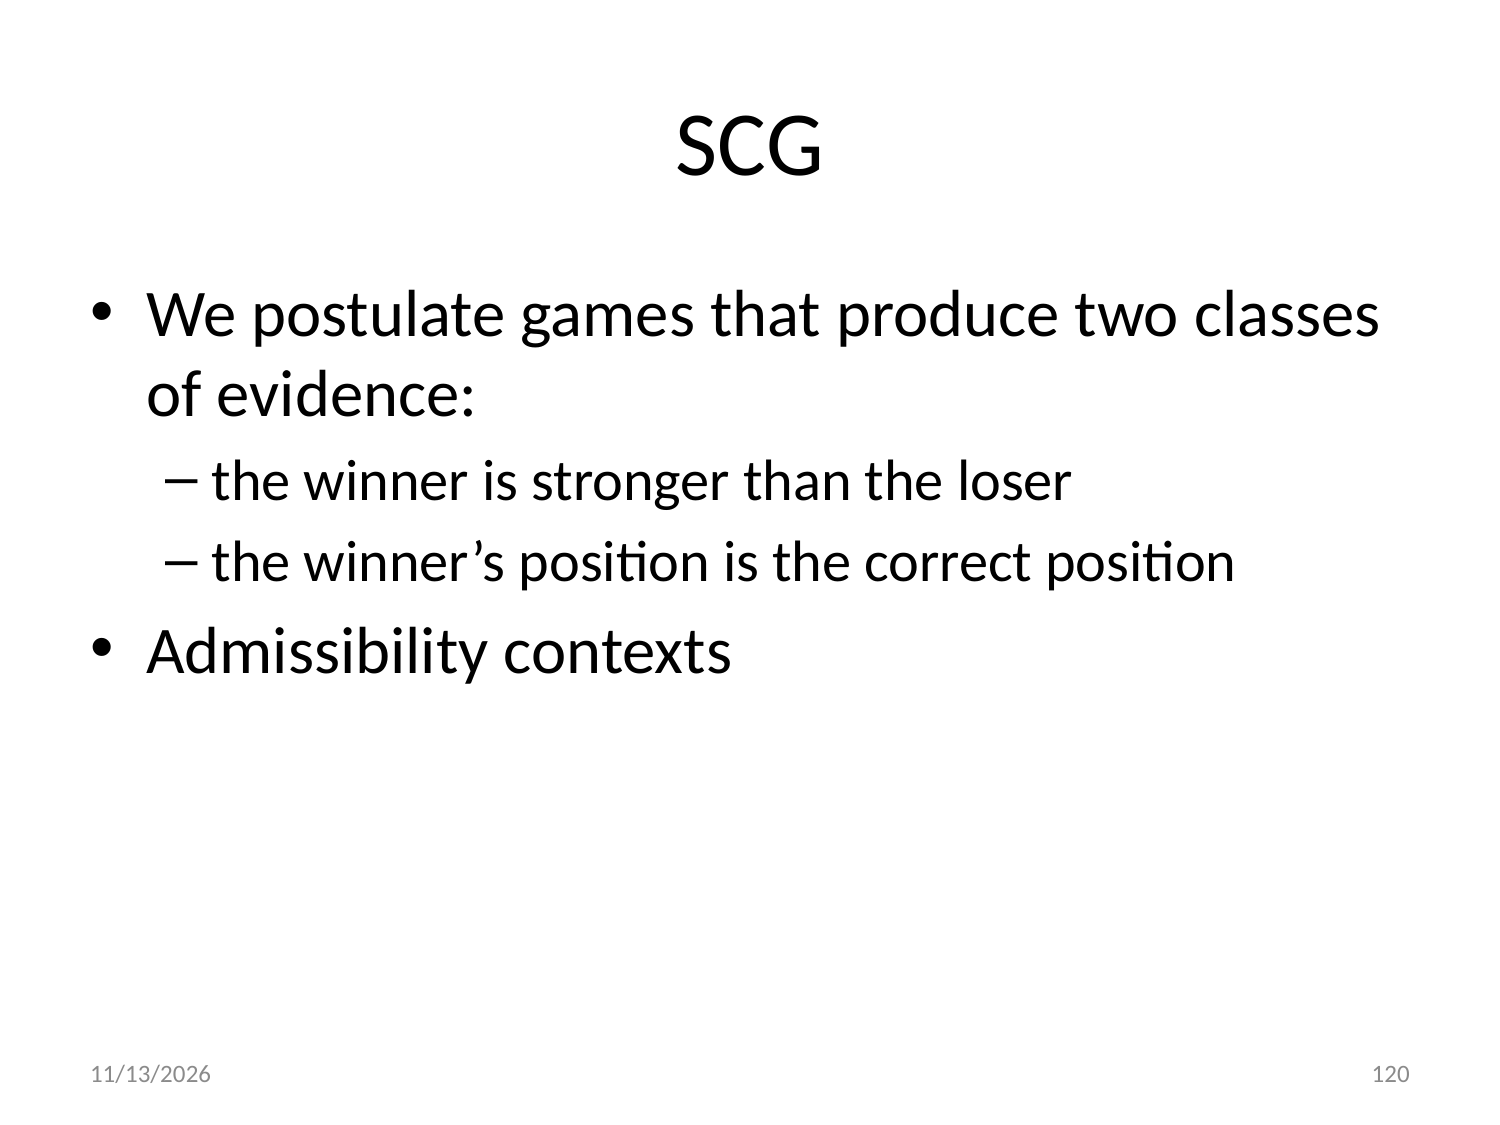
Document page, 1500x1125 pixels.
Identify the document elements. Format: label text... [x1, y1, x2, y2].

list We postulate games that produce two classes of evidence: the winner is stronger than the loser the winner’s position is the correct position Admissibility contexts [75, 262, 1425, 1005]
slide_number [75, 1042, 425, 1103]
title SCG [75, 45, 1425, 233]
slide_number 120 [1074, 1042, 1425, 1103]
